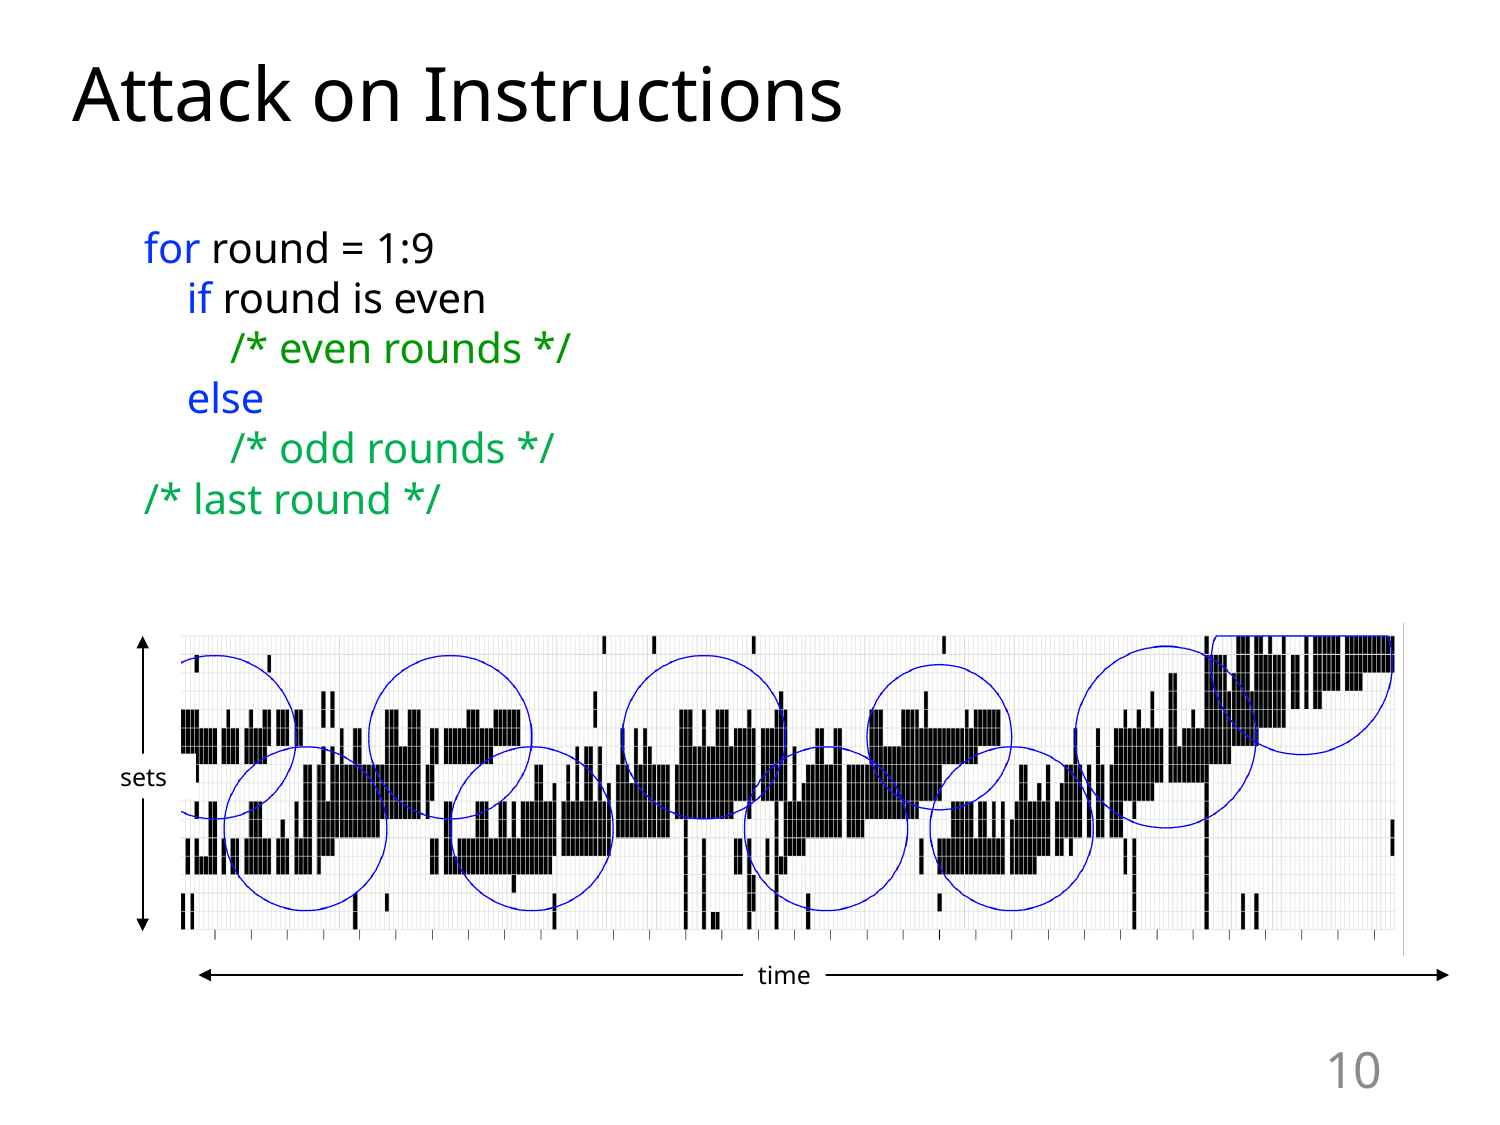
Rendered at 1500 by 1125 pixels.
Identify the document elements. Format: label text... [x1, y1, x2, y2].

picture [181, 623, 1473, 956]
text_box sets [143, 753, 181, 799]
text_box time [743, 976, 826, 998]
text_box for round = 1:9 if round is even /* even rounds */ else /* odd rounds */ /* last round */ [128, 186, 1281, 559]
text_box sets [91, 753, 142, 799]
slide_number 10 [1059, 1042, 1397, 1103]
text_box time [743, 956, 826, 975]
title Attack on Instructions [57, 39, 1352, 155]
